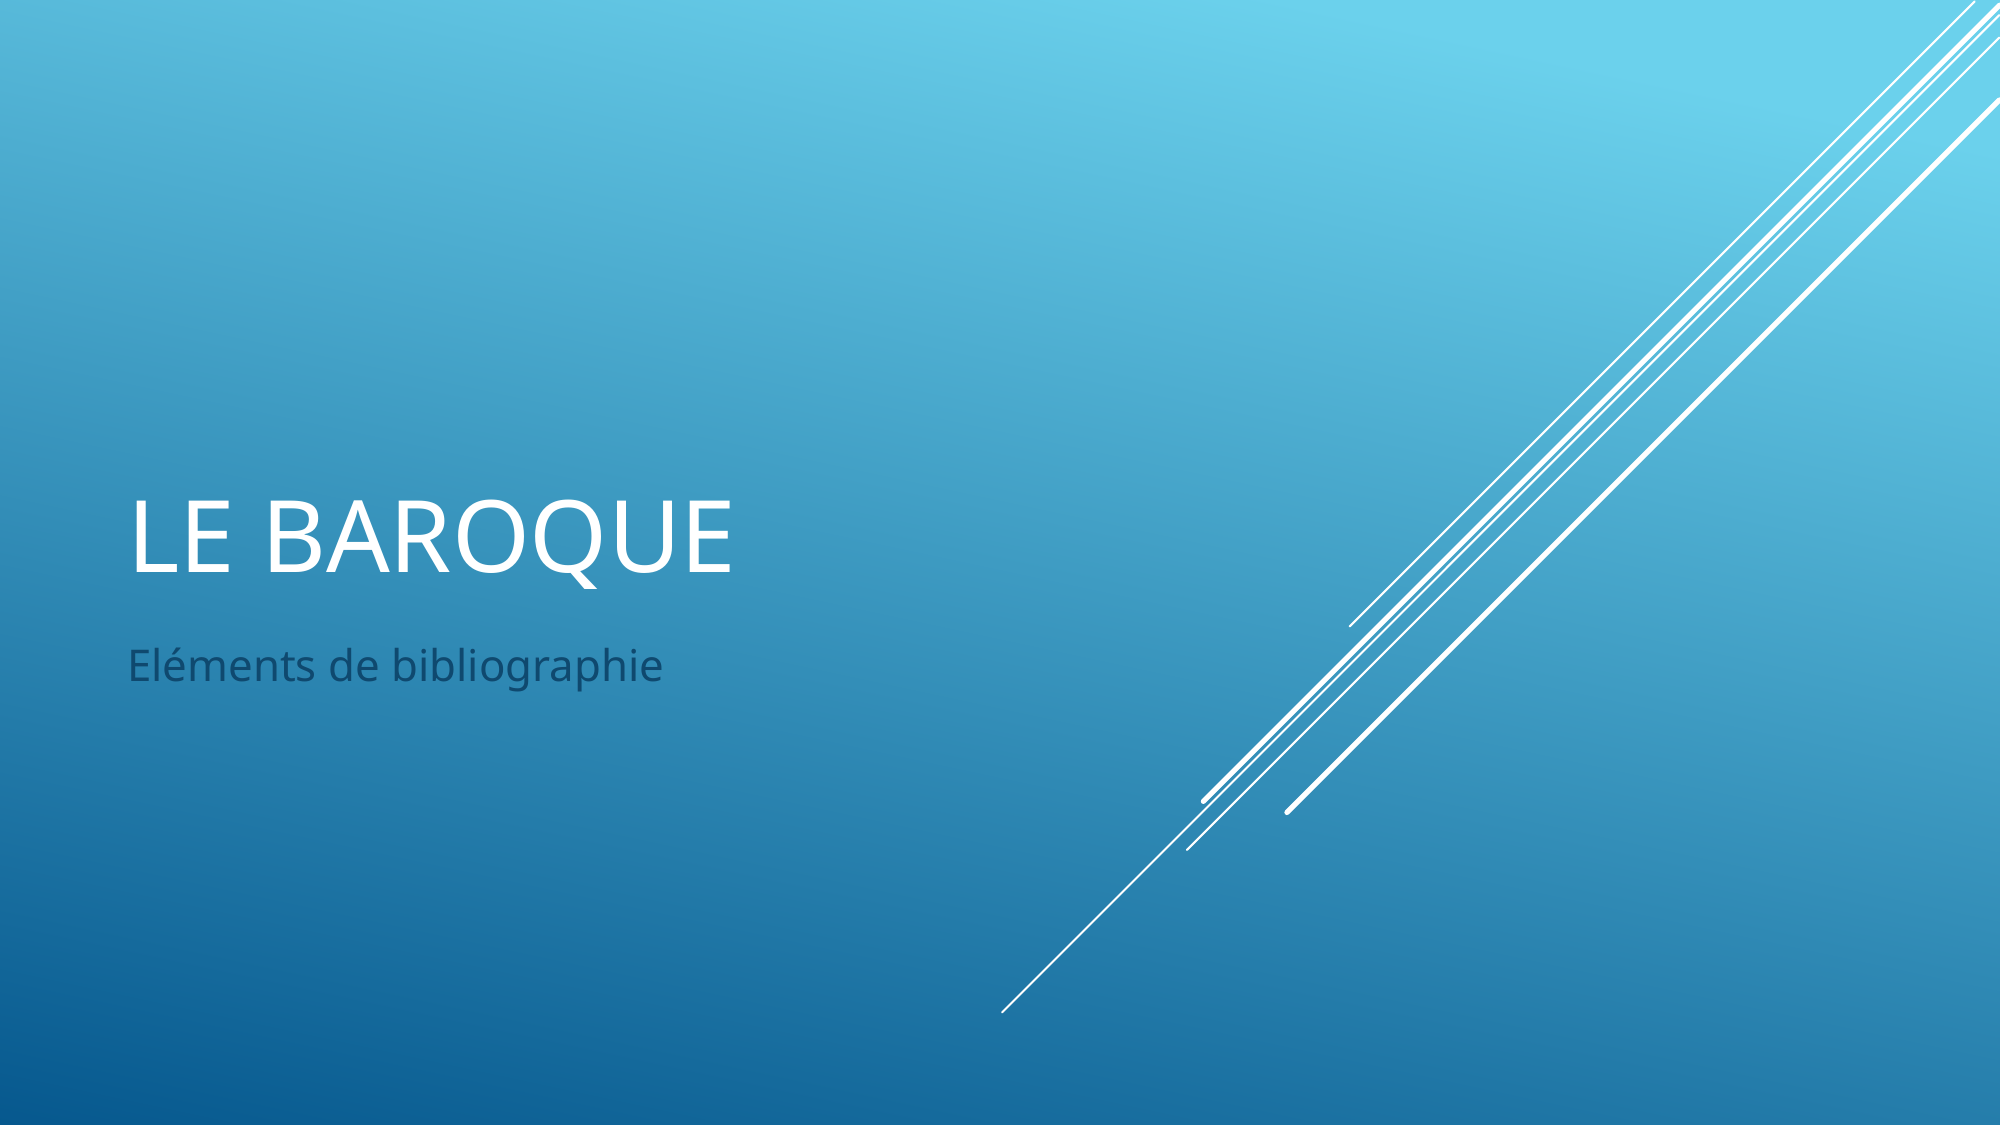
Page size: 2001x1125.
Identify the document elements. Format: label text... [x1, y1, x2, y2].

title Le baroque [112, 112, 1425, 600]
subtitle Eléments de bibliographie [112, 630, 1163, 950]
